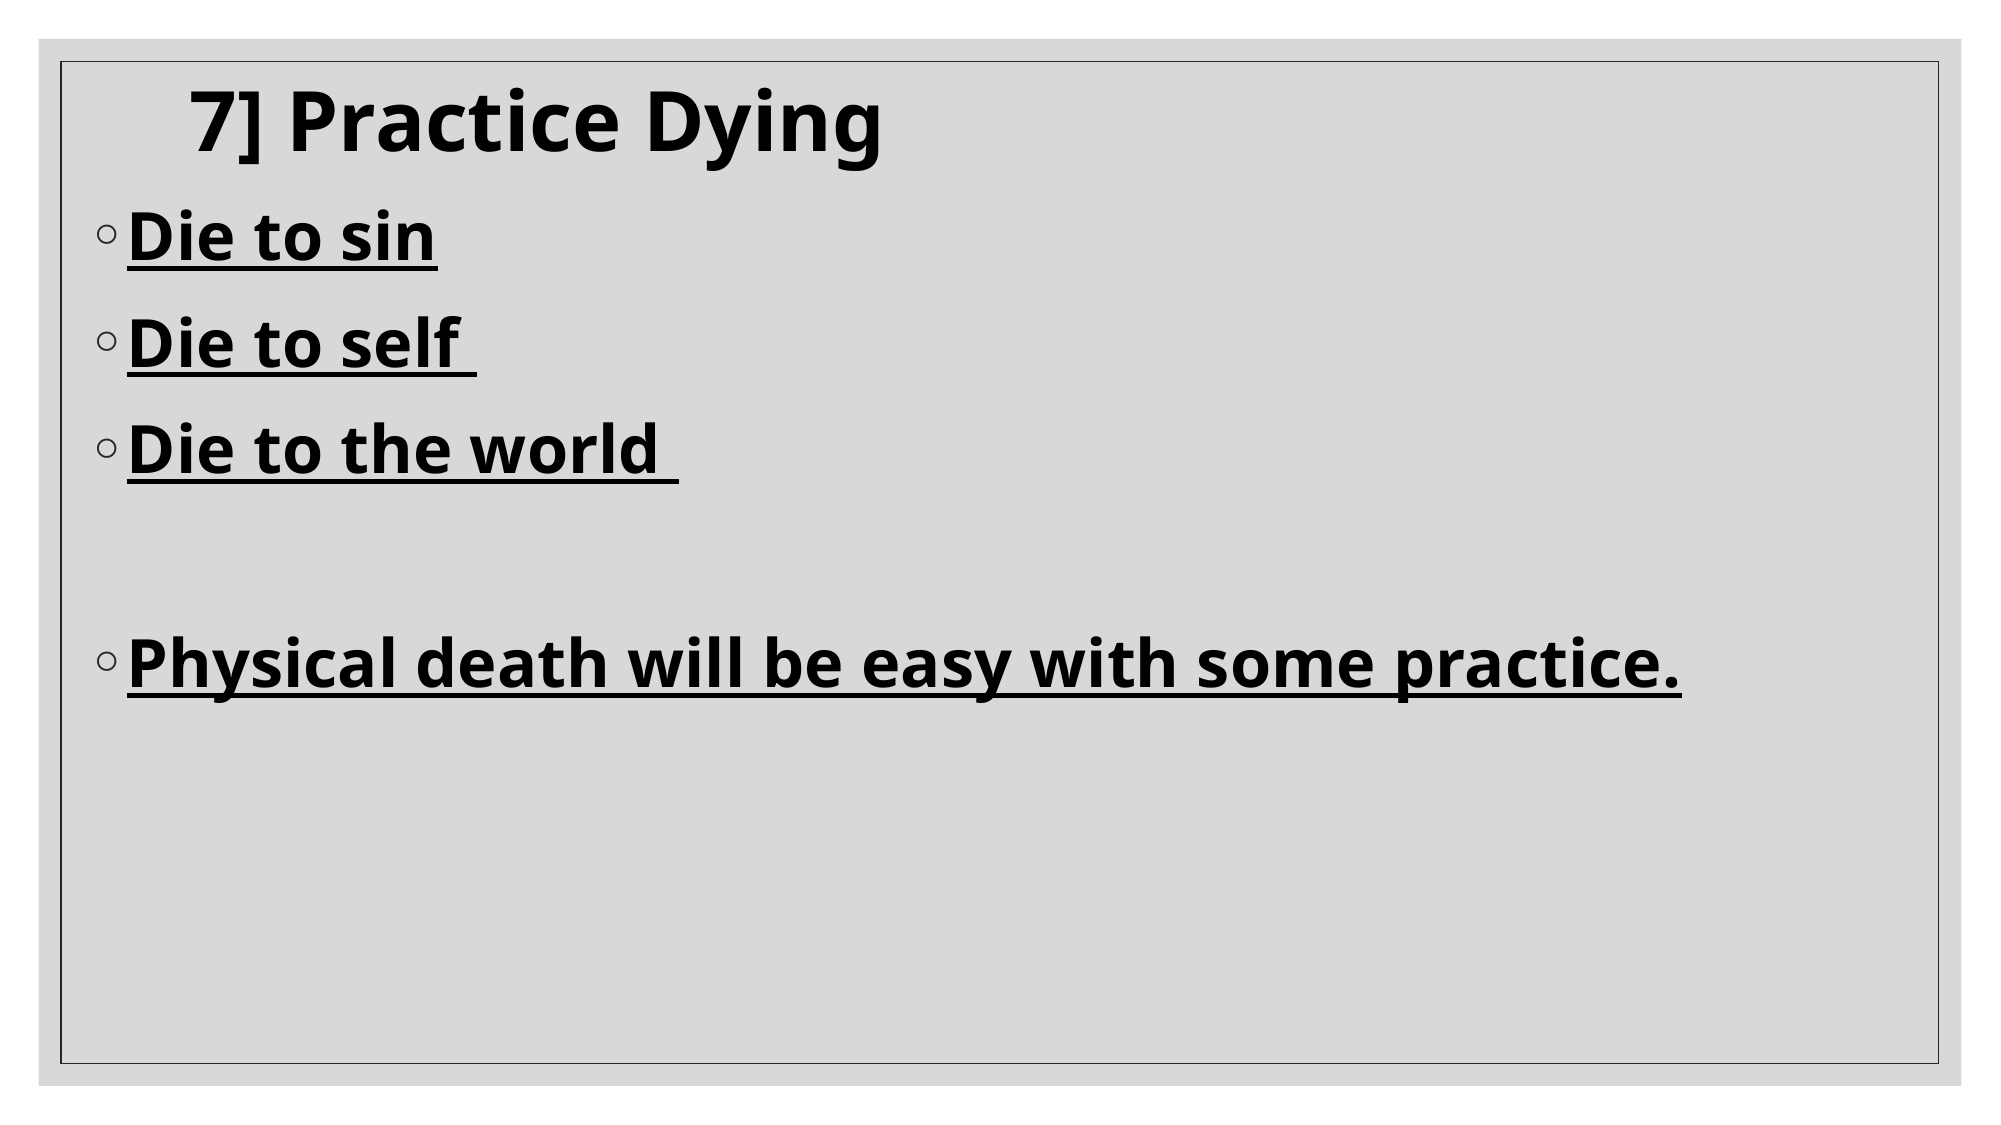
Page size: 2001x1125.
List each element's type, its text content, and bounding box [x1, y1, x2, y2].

title 7] Practice Dying [174, 69, 1825, 178]
list Die to sin Die to self Die to the world Physical death will be easy with some practice. [72, 178, 1930, 1030]
